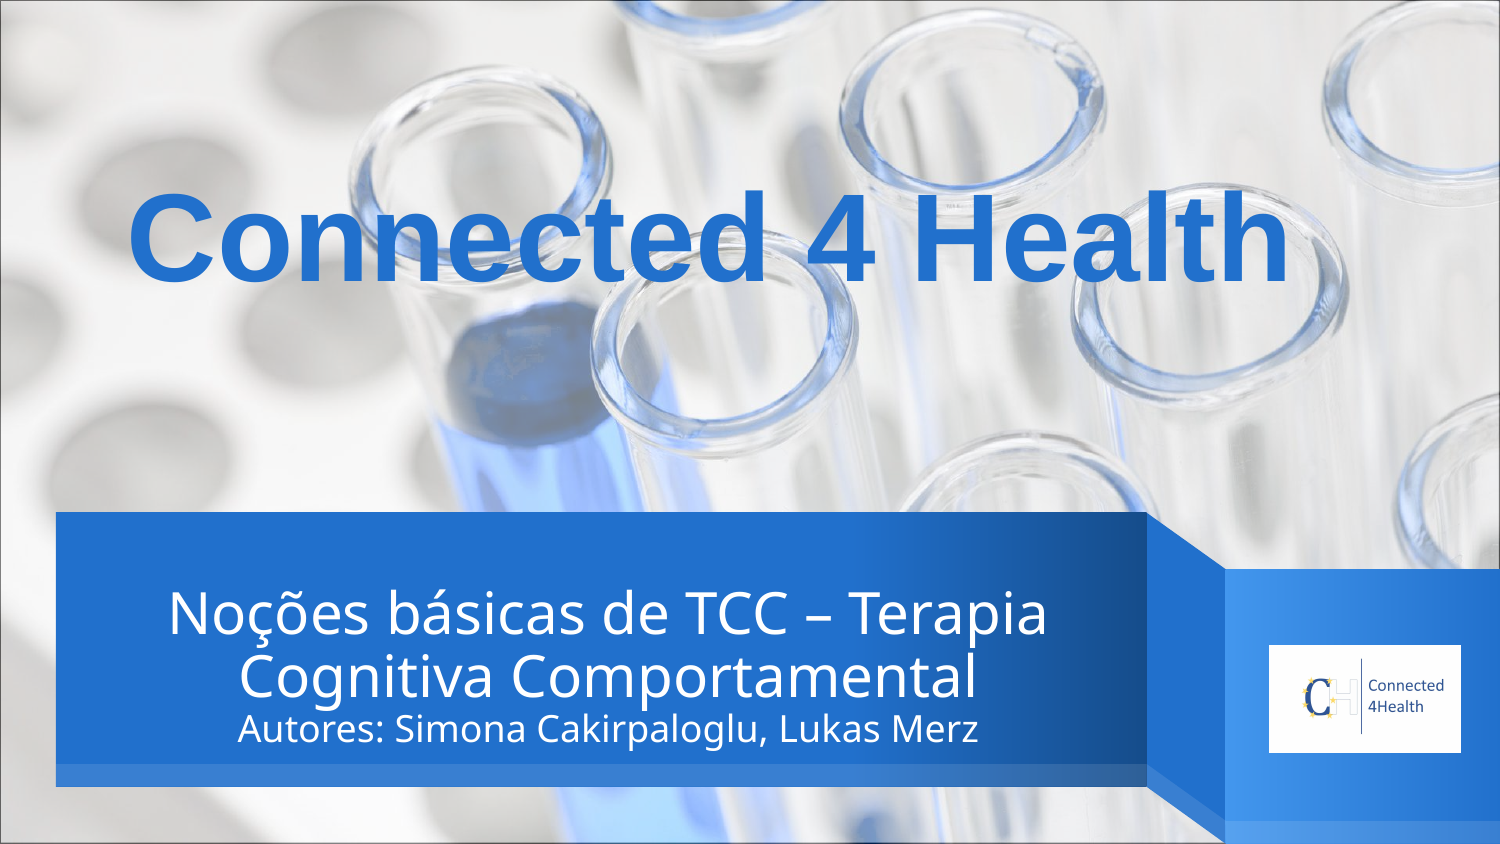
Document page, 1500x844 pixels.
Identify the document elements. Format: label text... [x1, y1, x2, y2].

picture [1269, 645, 1461, 753]
picture [0, 0, 1500, 844]
title Noções básicas de TCC – Terapia Cognitiva Comportamental Autores: Simona Cakirpaloglu, Lukas Merz [64, 528, 1152, 753]
text_box Connected 4 Health [112, 148, 1367, 314]
